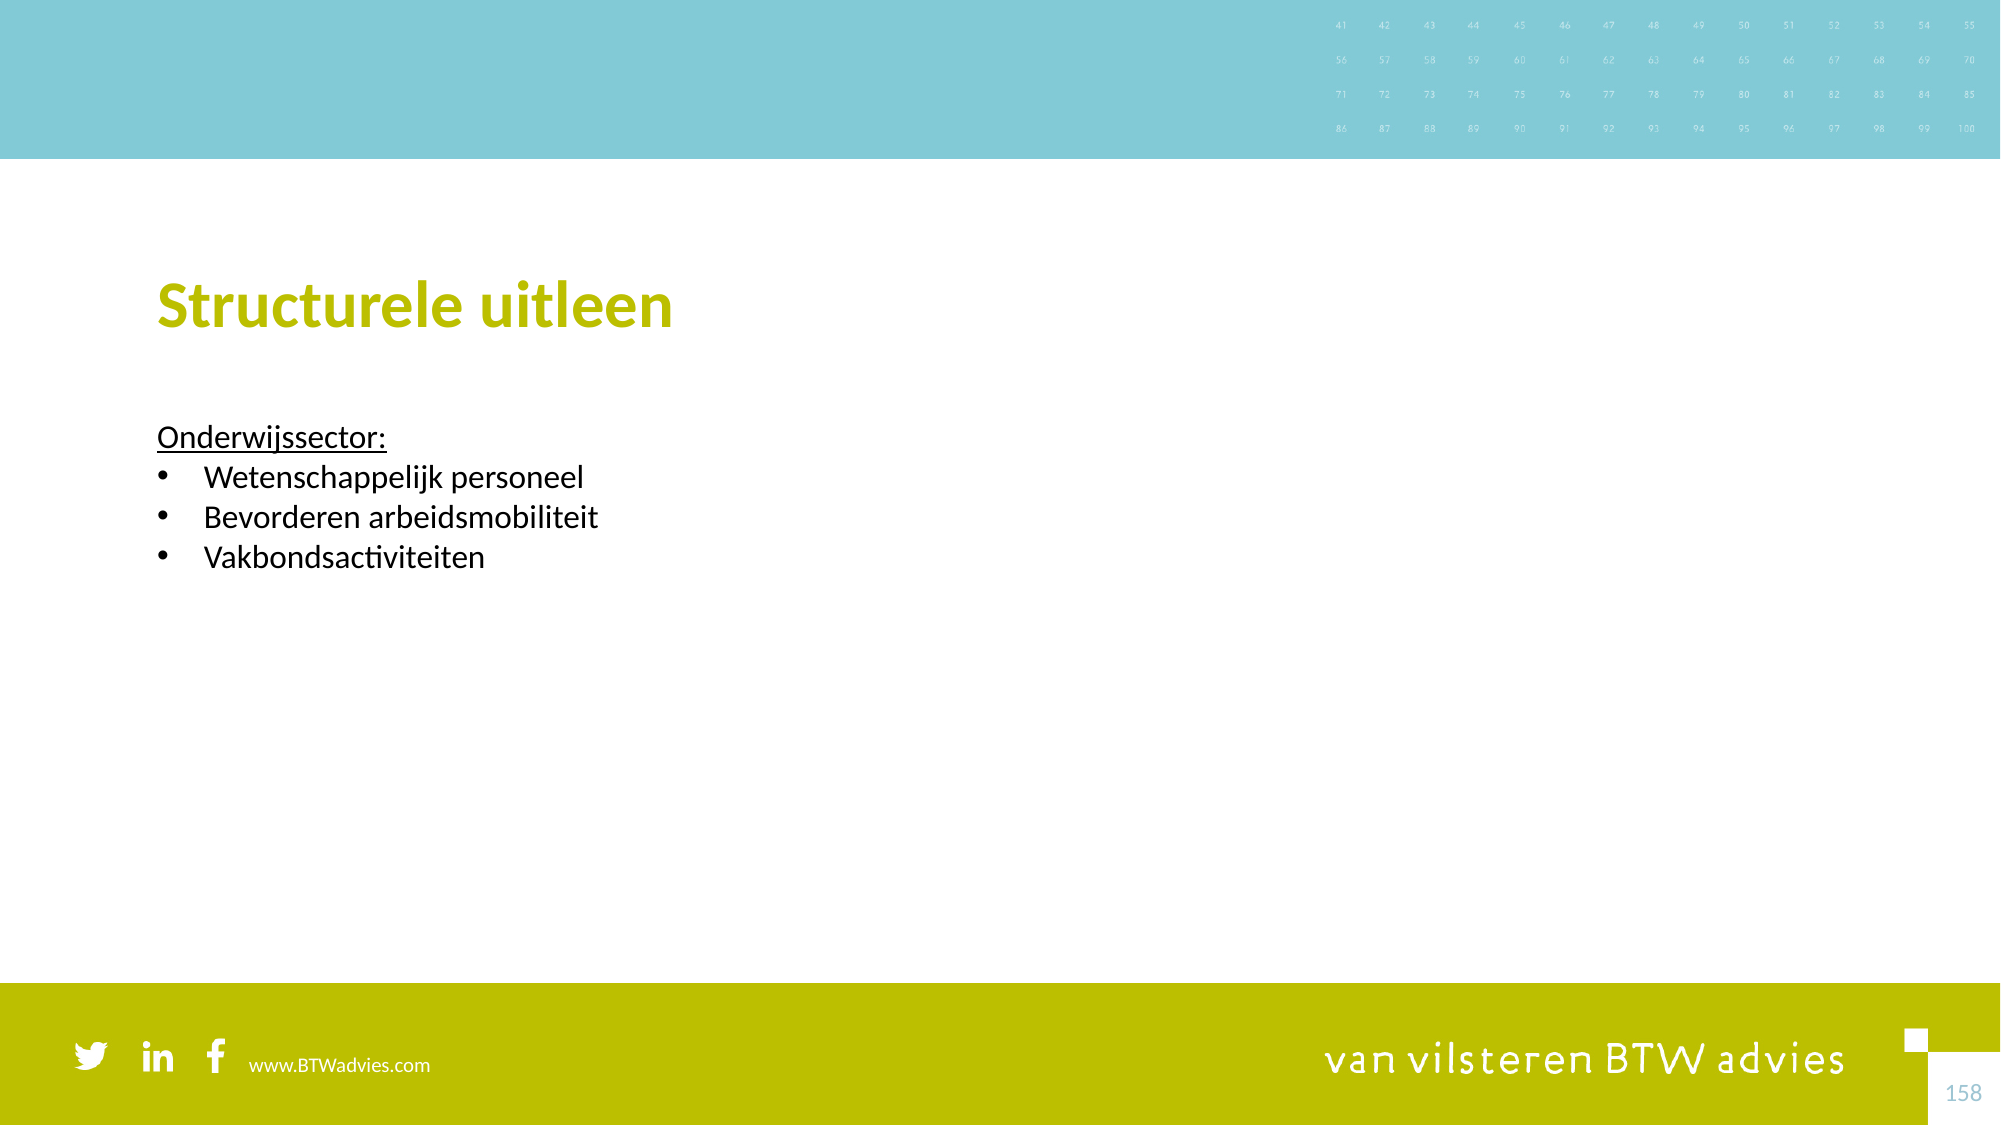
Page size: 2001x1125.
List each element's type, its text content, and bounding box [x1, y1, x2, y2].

title Structurele uitleen [142, 207, 1842, 395]
list Onderwijssector: Wetenschappelijk personeel Bevorderen arbeidsmobiliteit Vakbondsactiviteiten [142, 407, 1842, 934]
picture [0, 0, 2001, 1125]
